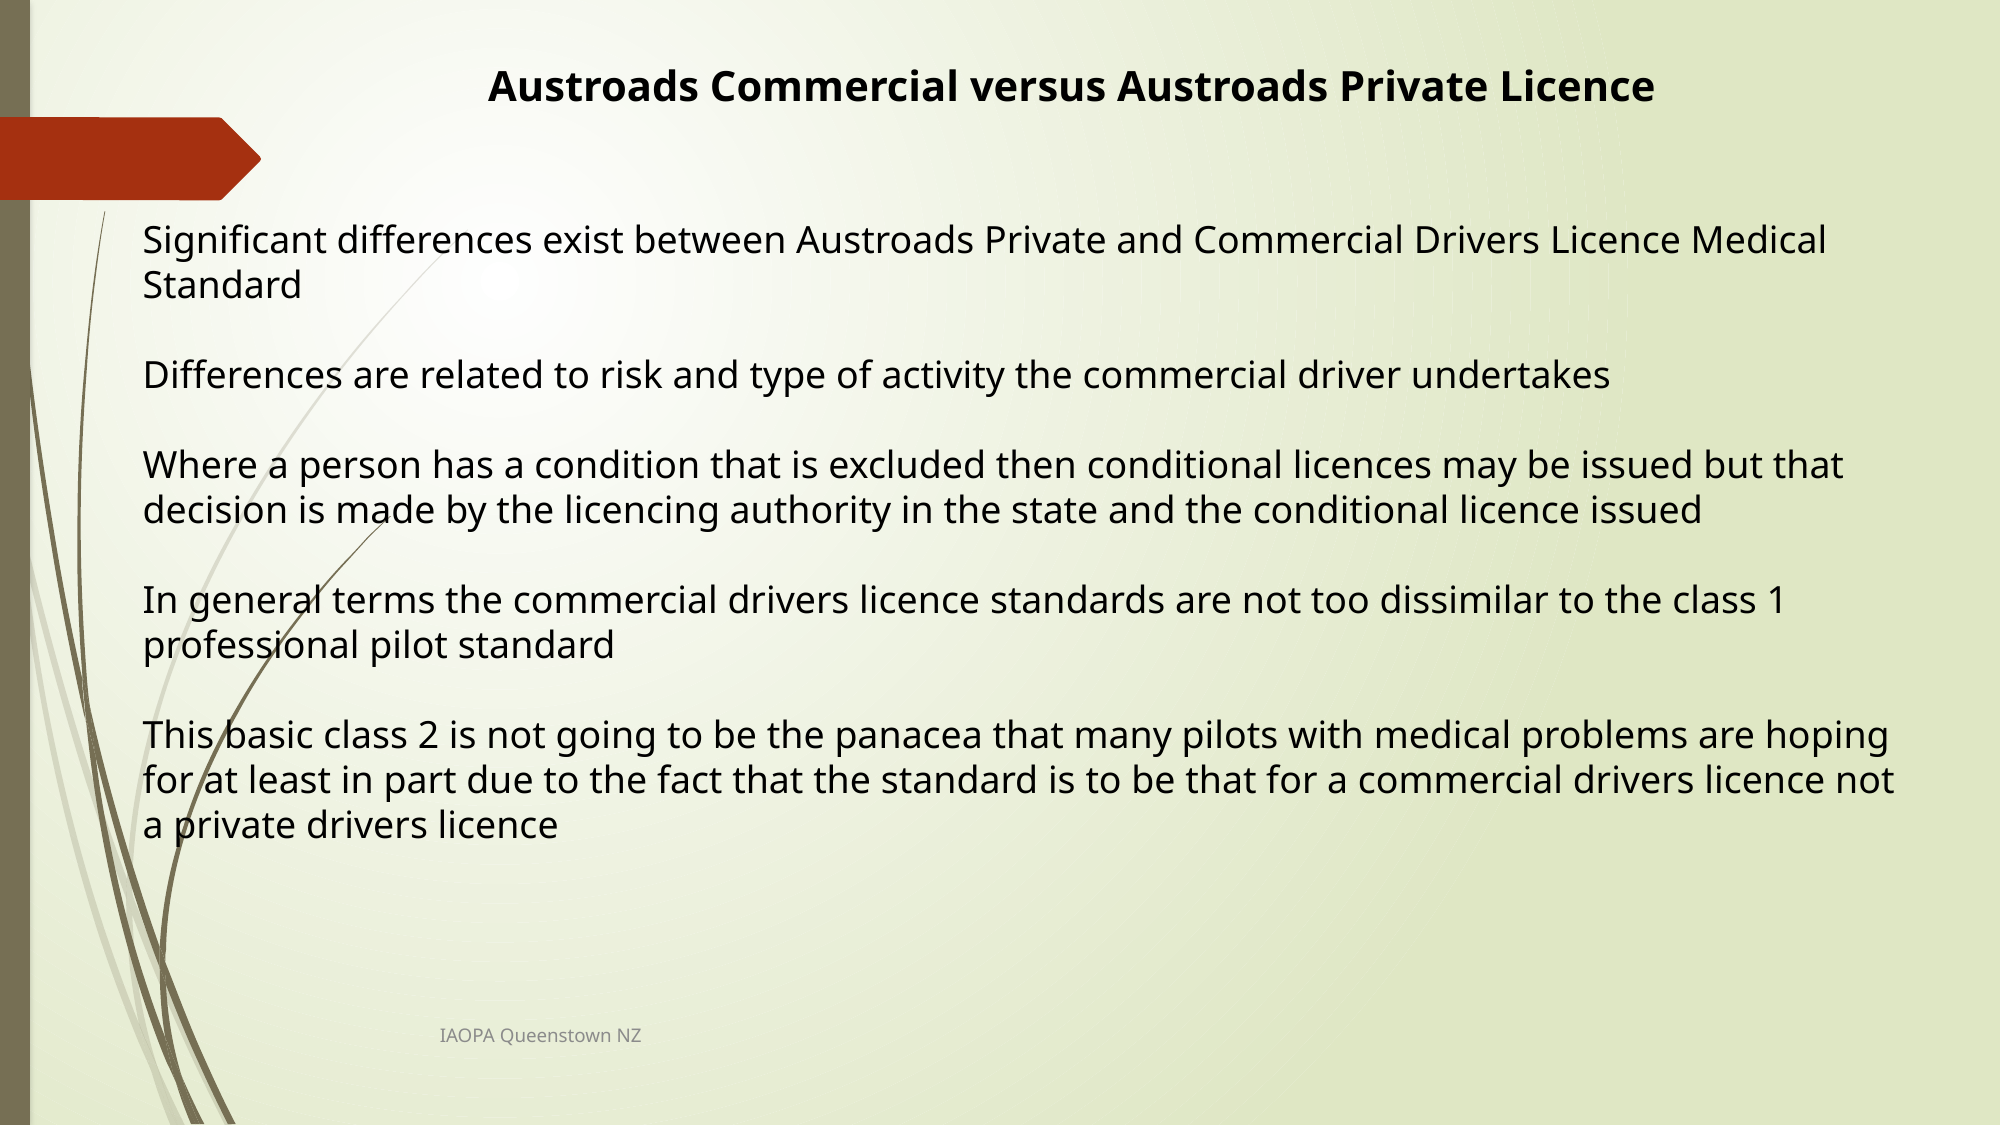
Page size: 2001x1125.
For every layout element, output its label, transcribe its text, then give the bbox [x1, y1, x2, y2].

footer IAOPA Queenstown NZ [424, 1006, 1675, 1067]
text_box Austroads Commercial versus Austroads Private Licence [473, 52, 1912, 118]
text_box Significant differences exist between Austroads Private and Commercial Drivers Licence Medical Standard Differences are related to risk and type of activity the commercial driver undertakes Where a person has a condition that is excluded then conditional licences may be issued but that decision is made by the licencing authority in the state and the conditional licence issued In general terms the commercial drivers licence standards are not too dissimilar to the class 1 professional pilot standard This basic class 2 is not going to be the panacea that many pilots with medical problems are hoping for at least in part due to the fact that the standard is to be that for a commercial drivers licence not a private drivers licence [127, 118, 1924, 898]
